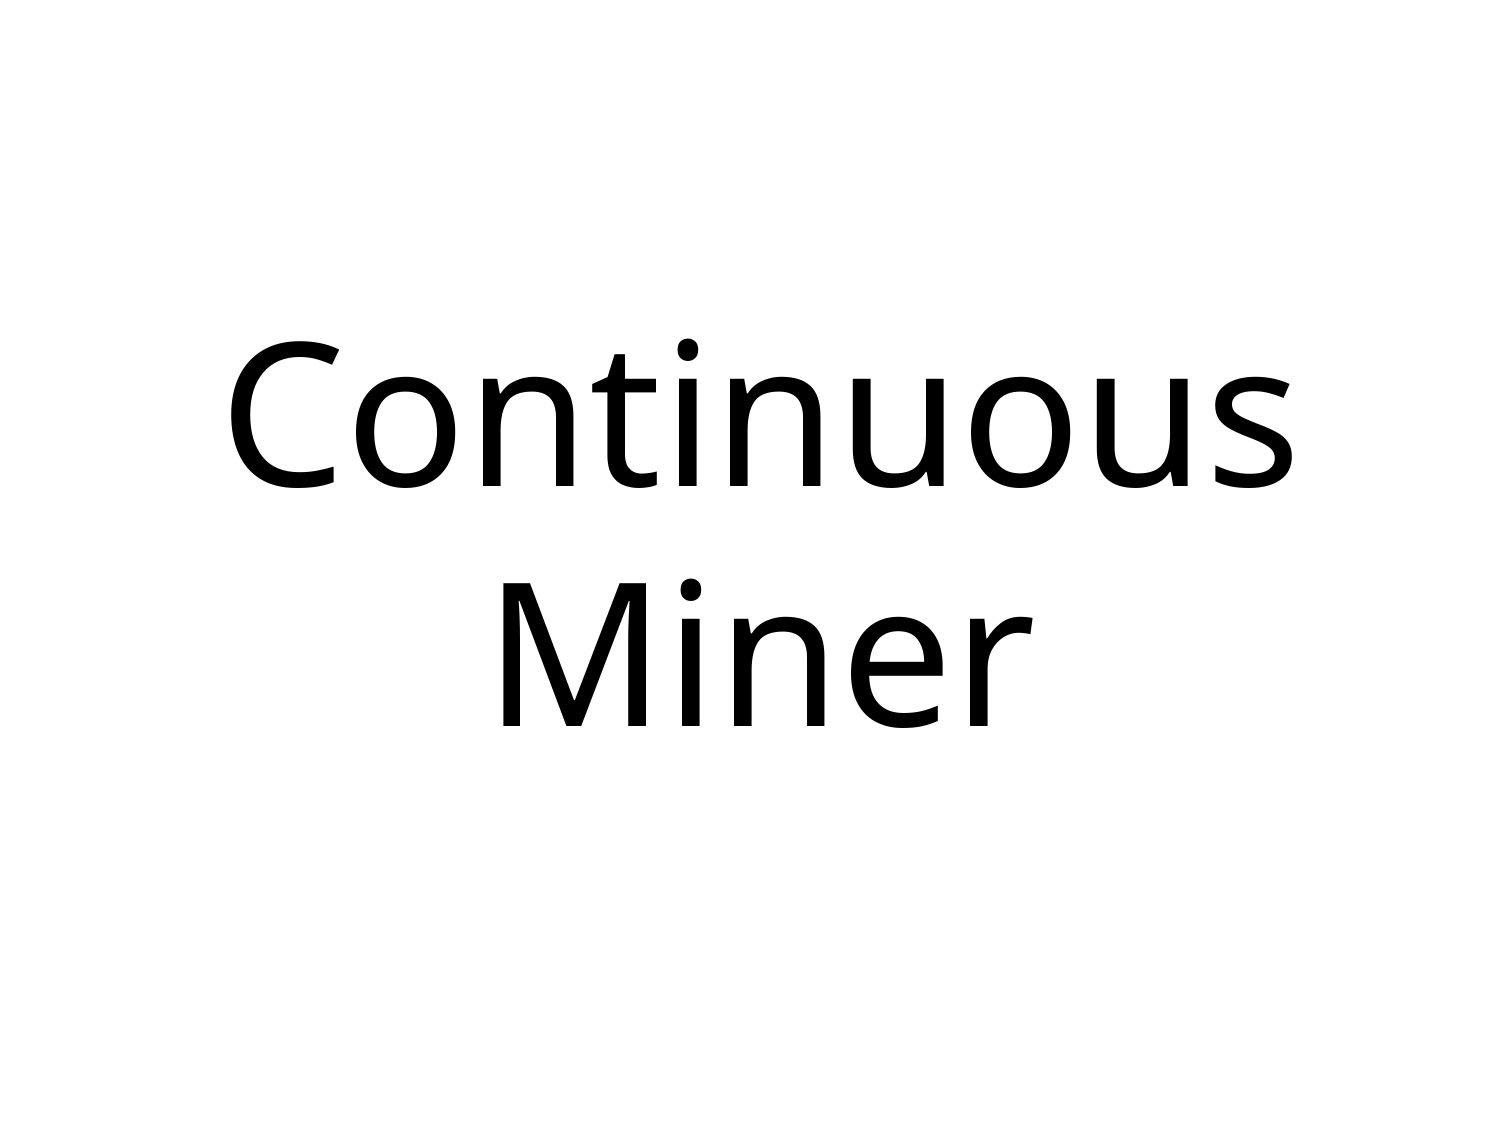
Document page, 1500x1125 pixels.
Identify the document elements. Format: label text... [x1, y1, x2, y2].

title Continuous Miner [0, 312, 1500, 500]
